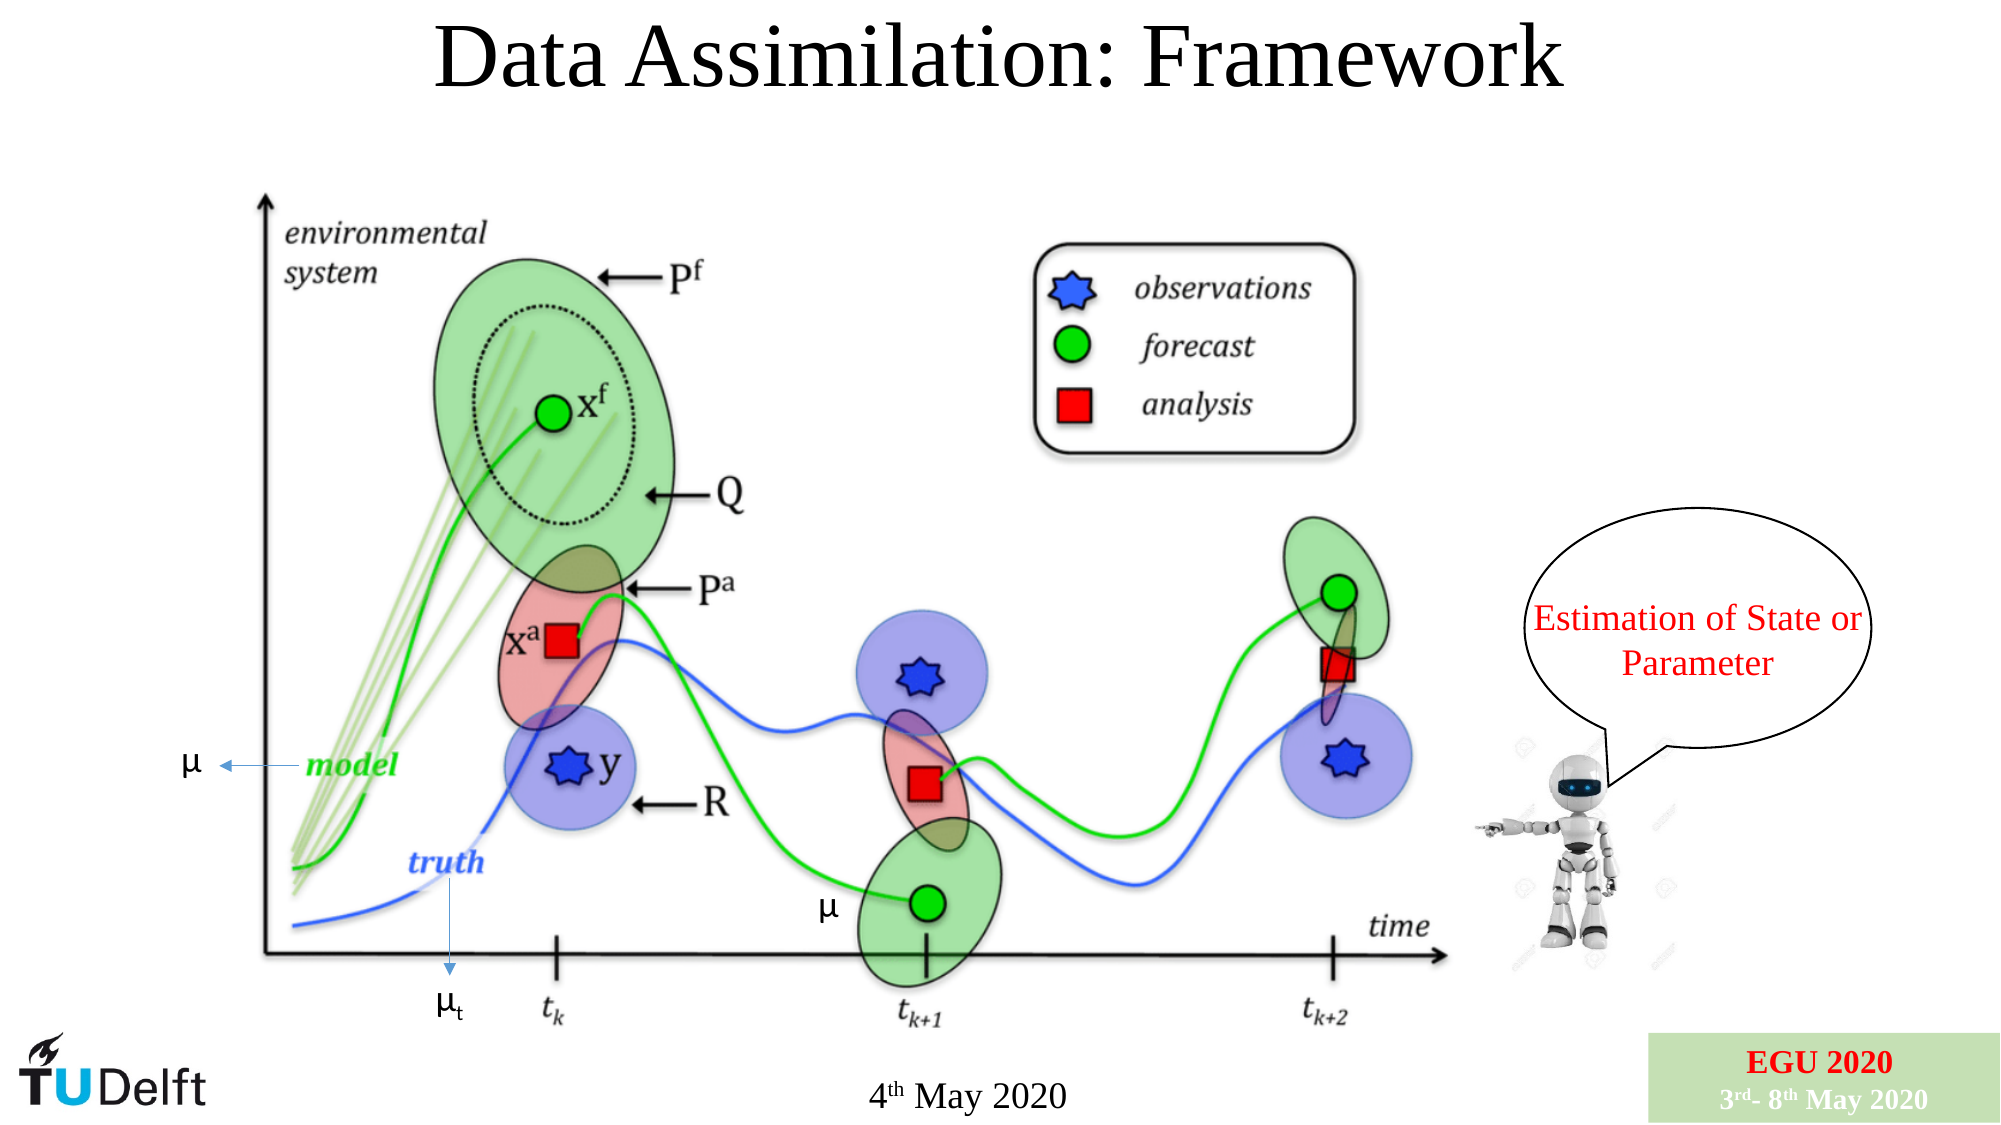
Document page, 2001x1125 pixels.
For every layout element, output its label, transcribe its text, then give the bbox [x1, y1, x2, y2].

title Data Assimilation: Framework [0, 0, 2000, 87]
picture [0, 1013, 224, 1124]
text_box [166, 174, 1892, 1032]
